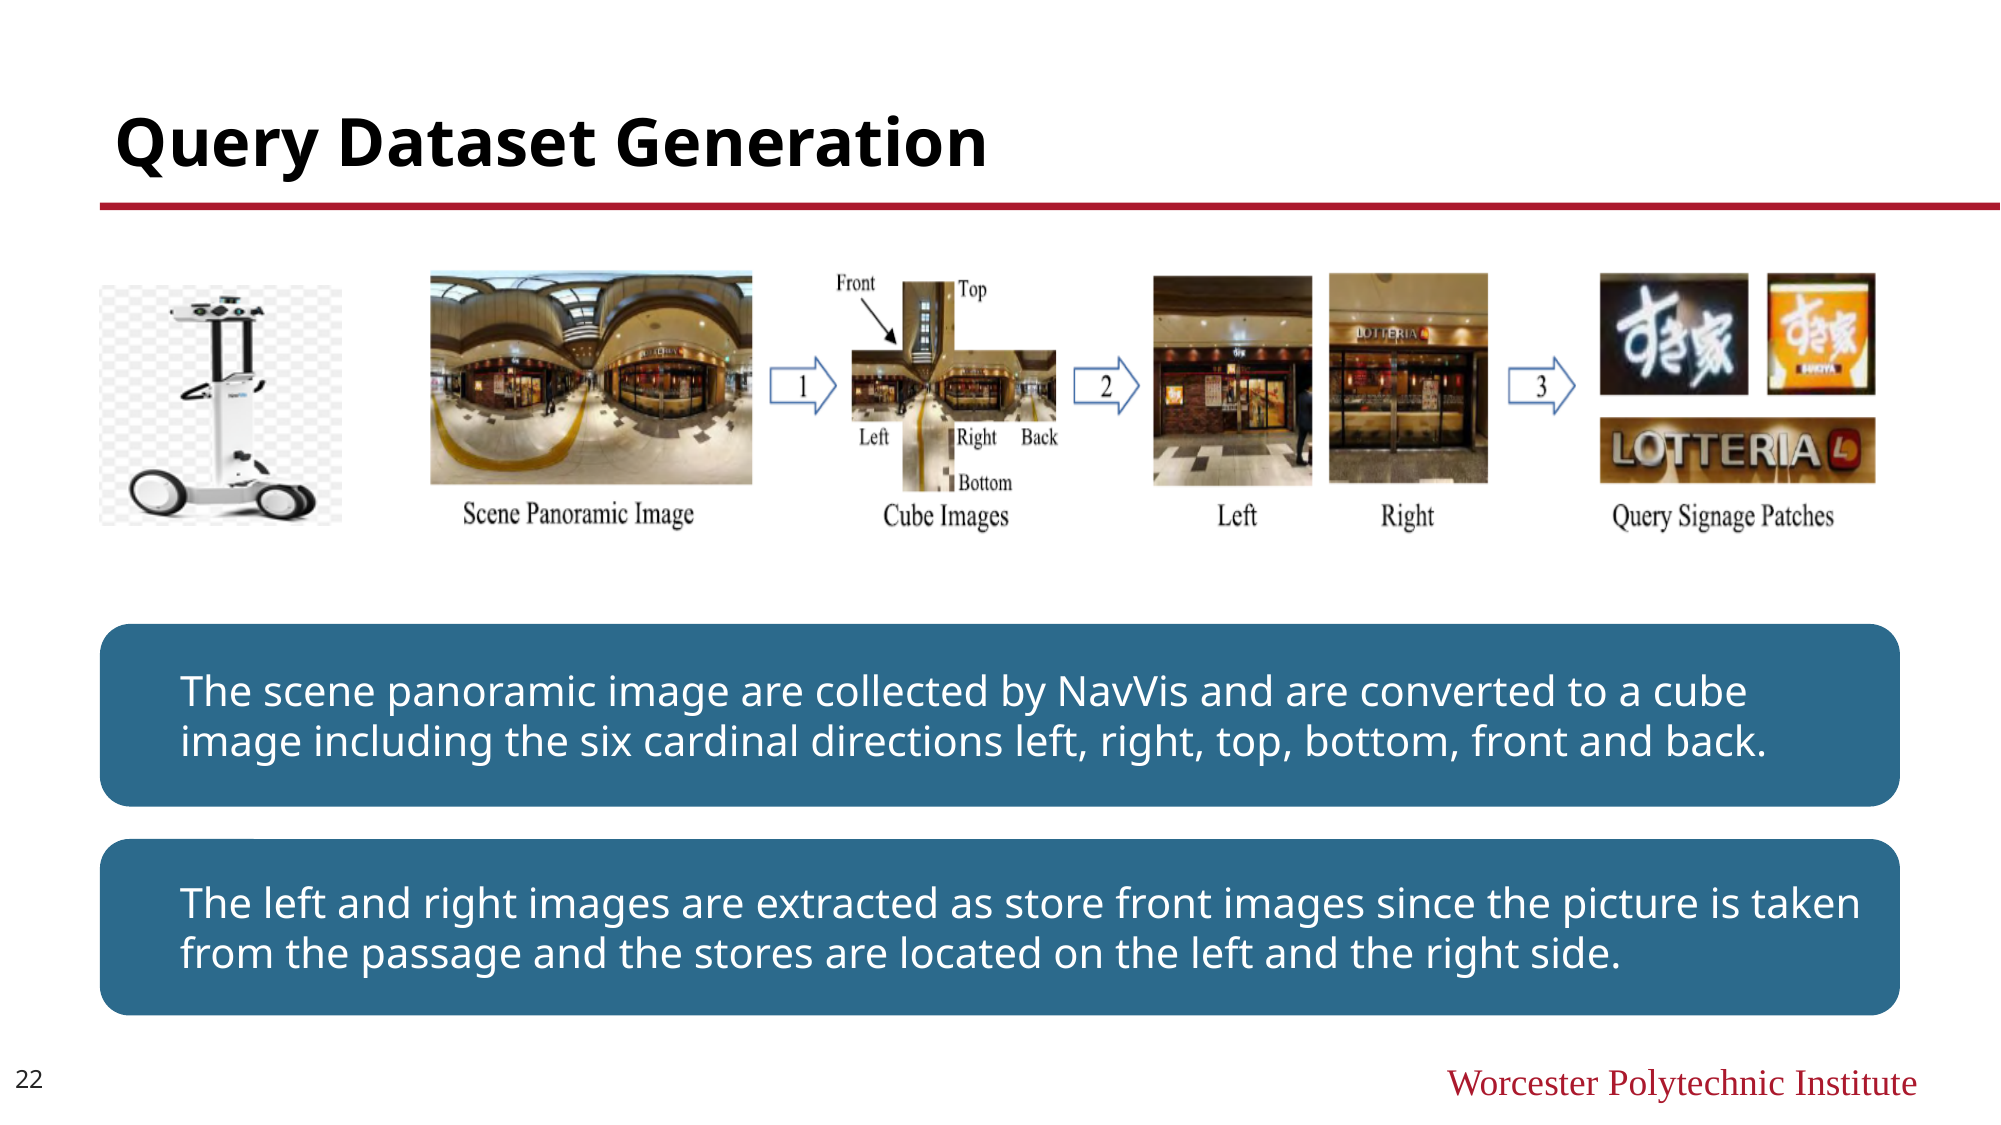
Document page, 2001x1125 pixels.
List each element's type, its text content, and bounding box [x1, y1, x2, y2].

title Query Dataset Generation [99, 56, 1900, 188]
text_box The left and right images are extracted as store front images since the picture is taken from the passage and the stores are located on the left and the right side. [99, 838, 1900, 1016]
picture [405, 219, 1901, 549]
text_box The scene panoramic image are collected by NavVis and are converted to a cube image including the six cardinal directions left, right, top, bottom, front and back. [99, 623, 1900, 807]
slide_number 22 [0, 1047, 100, 1113]
picture [99, 285, 343, 527]
